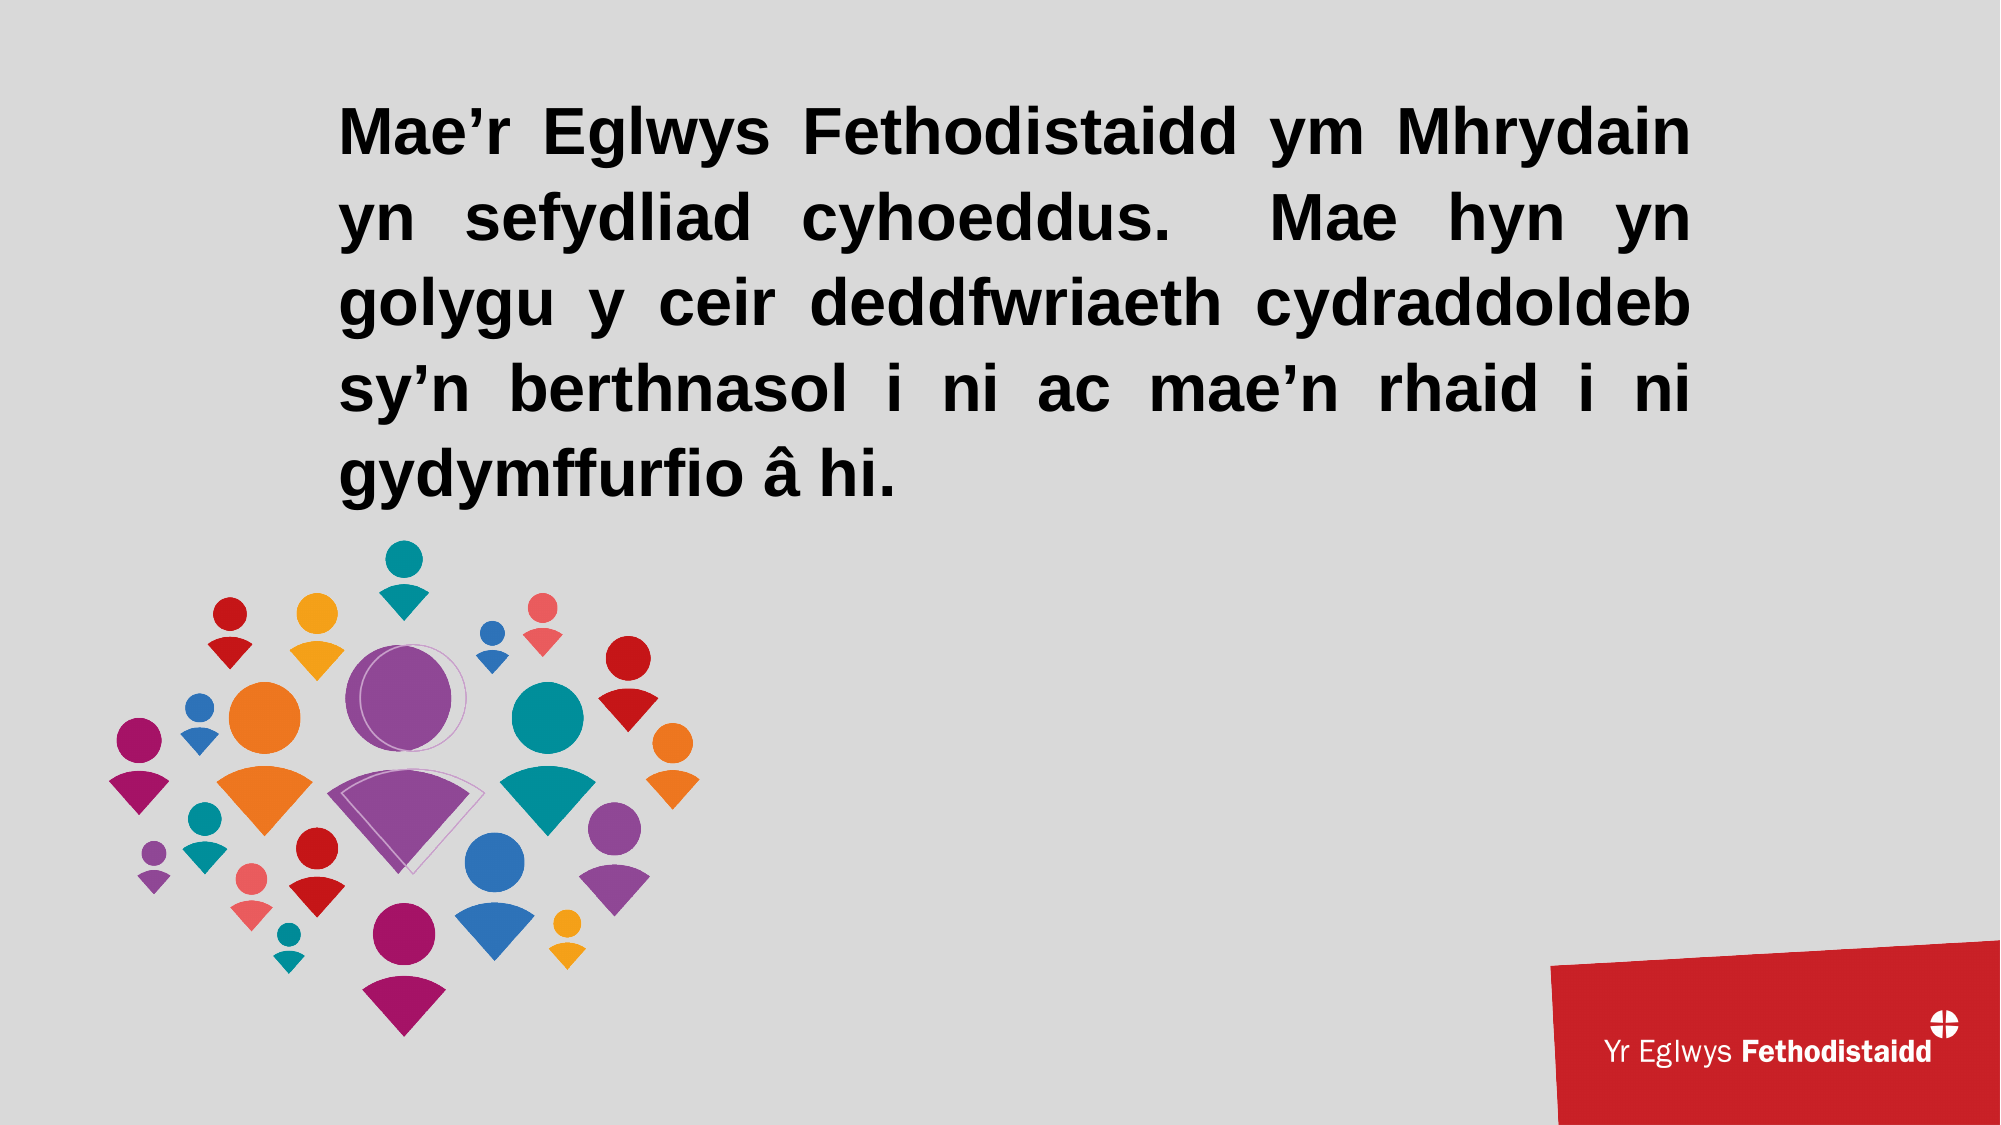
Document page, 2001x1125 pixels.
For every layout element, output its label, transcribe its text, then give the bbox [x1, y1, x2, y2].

text_box Mae’r Eglwys Fethodistaidd ym Mhrydain yn sefydliad cyhoeddus. Mae hyn yn golygu y ceir deddfwriaeth cydraddoldeb sy’n berthnasol i ni ac mae’n rhaid i ni gydymffurfio â hi. [323, 75, 1709, 518]
picture [1549, 940, 2000, 1125]
picture [108, 540, 700, 1037]
